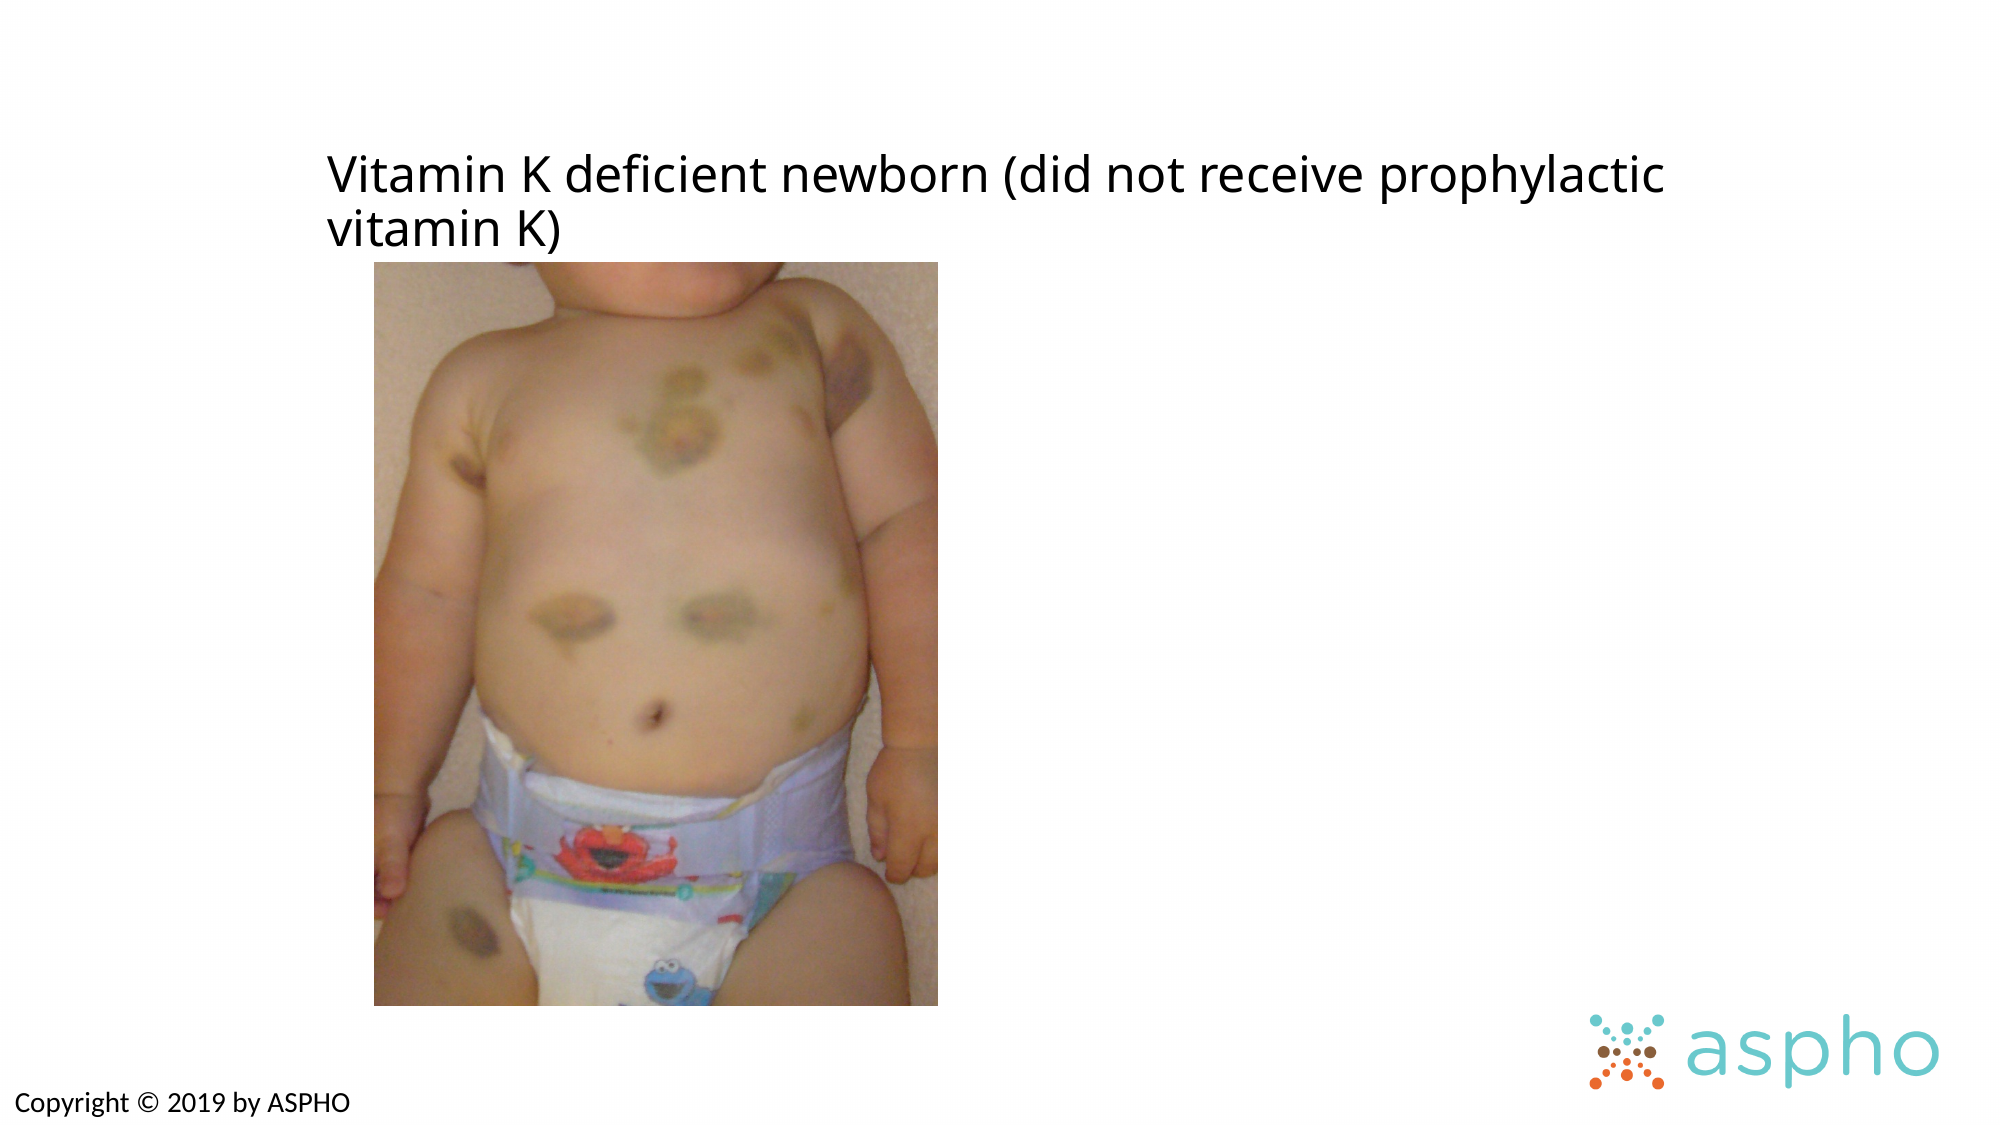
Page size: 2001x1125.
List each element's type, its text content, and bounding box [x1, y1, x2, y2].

text_box Copyright © 2019 by ASPHO [0, 1075, 372, 1125]
picture [0, 0, 2001, 1125]
title Vitamin K deficient newborn (did not receive prophylactic vitamin K) [312, 137, 1738, 271]
